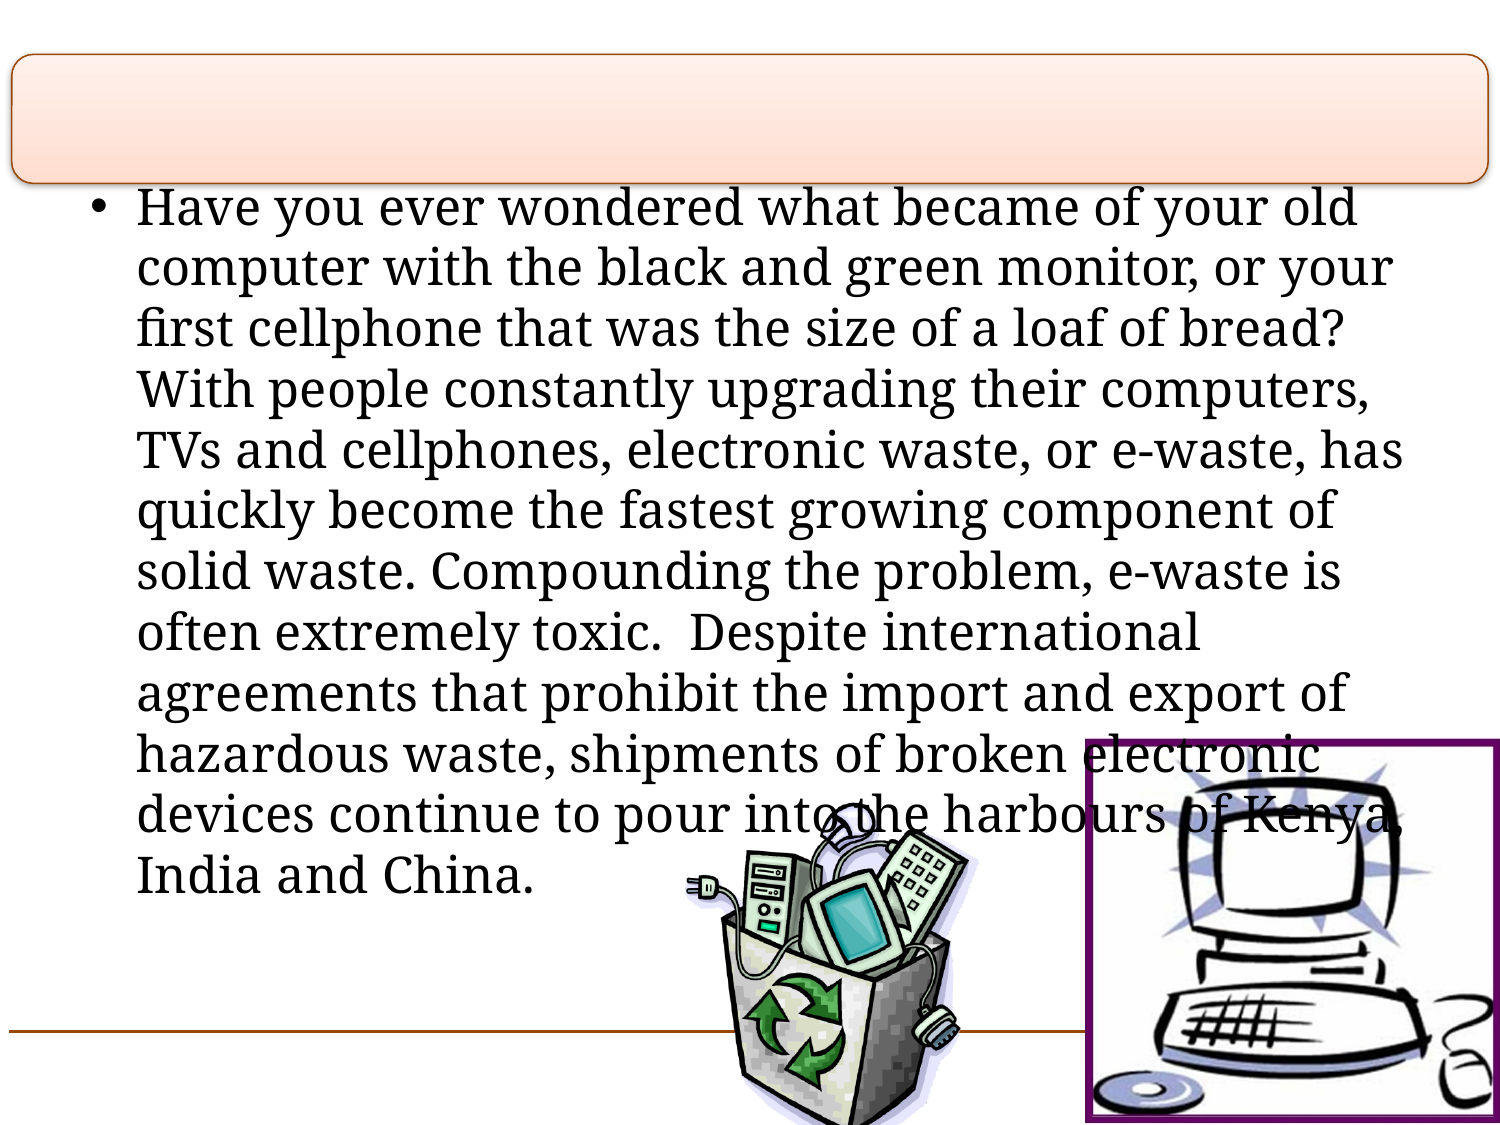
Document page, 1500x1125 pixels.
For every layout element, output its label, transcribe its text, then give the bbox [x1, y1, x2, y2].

picture [679, 796, 985, 1125]
picture [1084, 737, 1500, 1125]
list Have you ever wondered what became of your old computer with the black and green monitor, or your first cellphone that was the size of a loaf of bread? With people constantly upgrading their computers, TVs and cellphones, electronic waste, or e-waste, has quickly become the fastest growing component of solid waste. Compounding the problem, e-waste is often extremely toxic. Despite international agreements that prohibit the import and export of hazardous waste, shipments of broken electronic devices continue to pour into the harbours of Kenya, India and China. [75, 166, 1425, 926]
